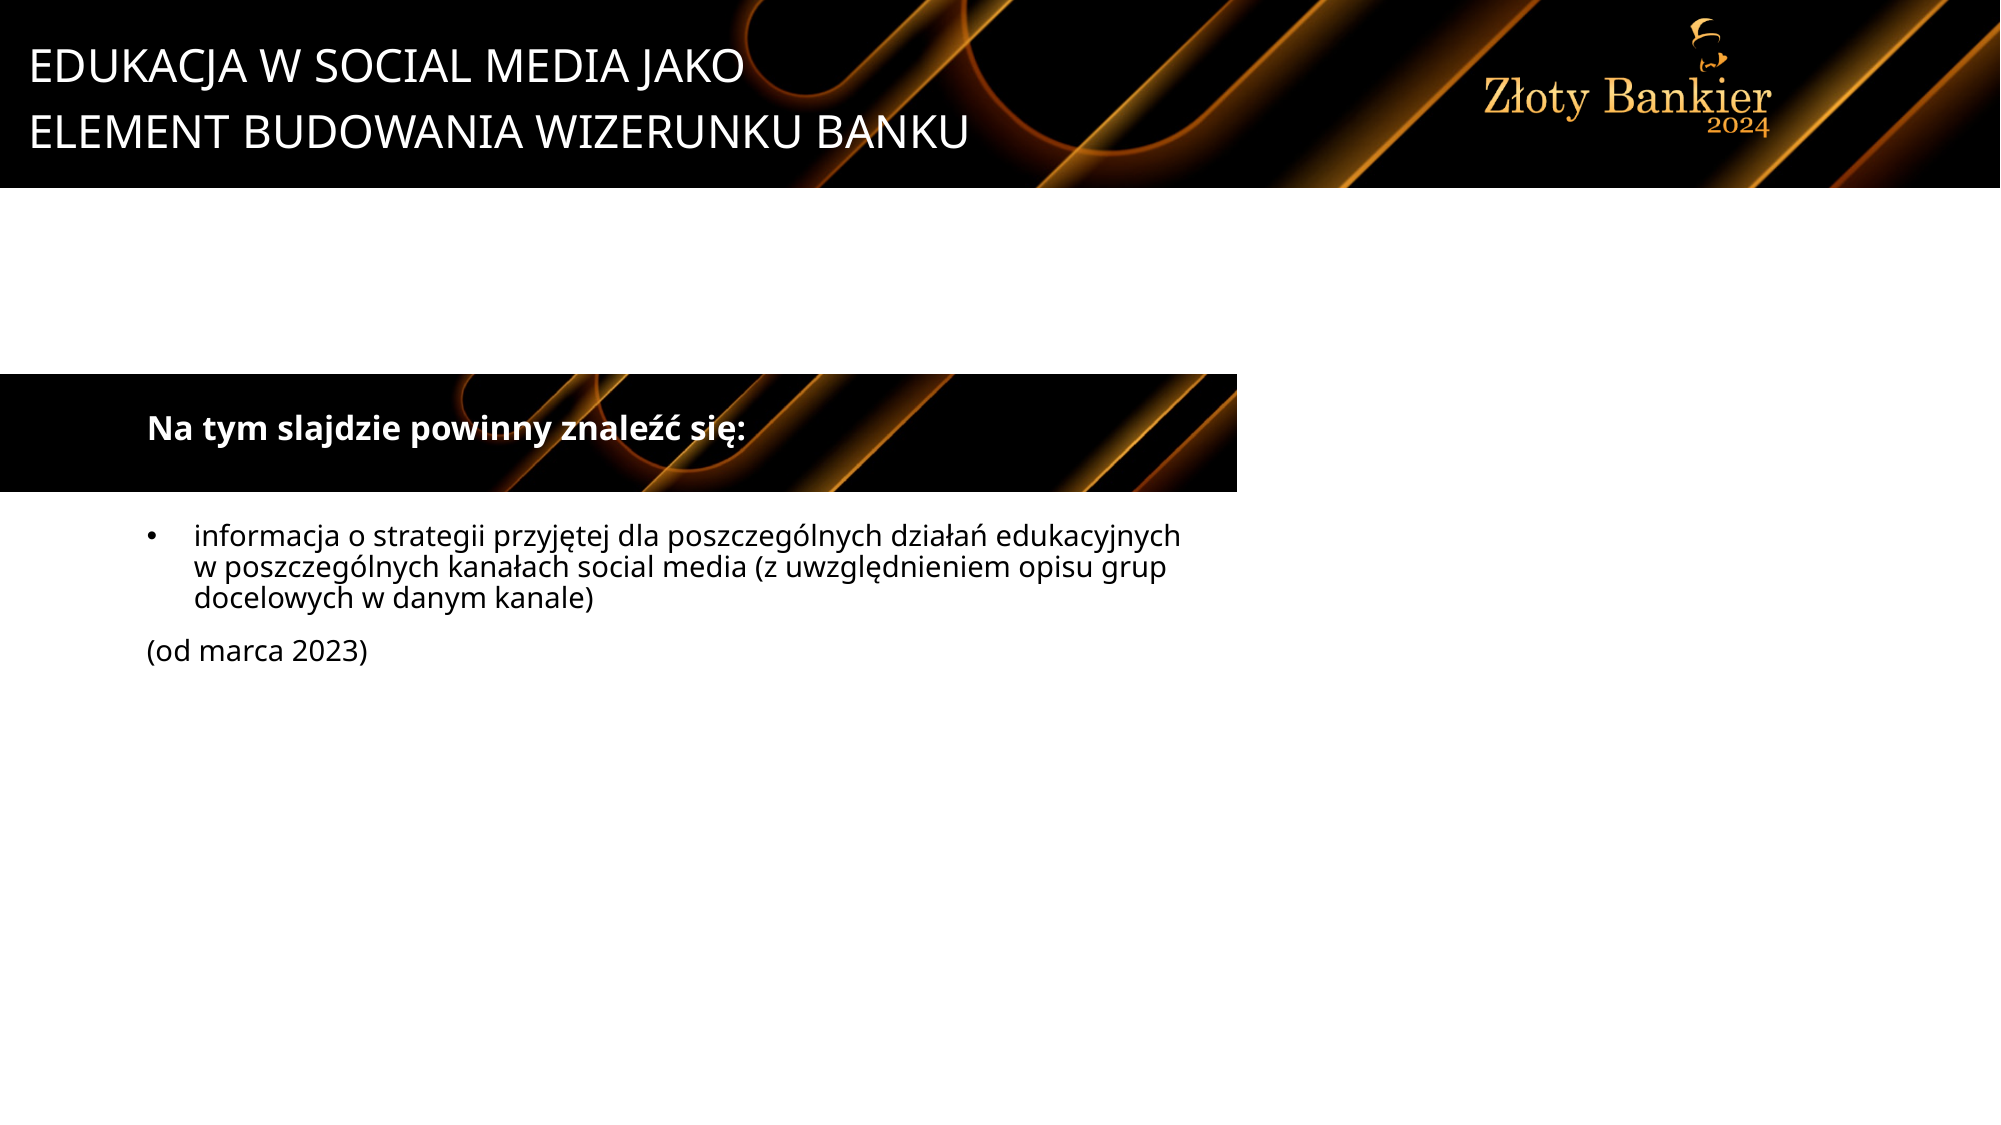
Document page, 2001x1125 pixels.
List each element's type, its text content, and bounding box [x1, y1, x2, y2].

subtitle EDUKACJA W SOCIAL MEDIA JAKO ELEMENT BUDOWANIA WIZERUNKU BANKU [13, 17, 1402, 253]
text_box Na tym slajdzie powinny znaleźć się: informacja o strategii przyjętej dla poszczególnych działań edukacyjnych w poszczególnych kanałach social media (z uwzględnieniem opisu grup docelowych w danym kanale) (od marca 2023) [131, 404, 1279, 732]
picture [0, 374, 1238, 493]
picture [0, 0, 2000, 201]
